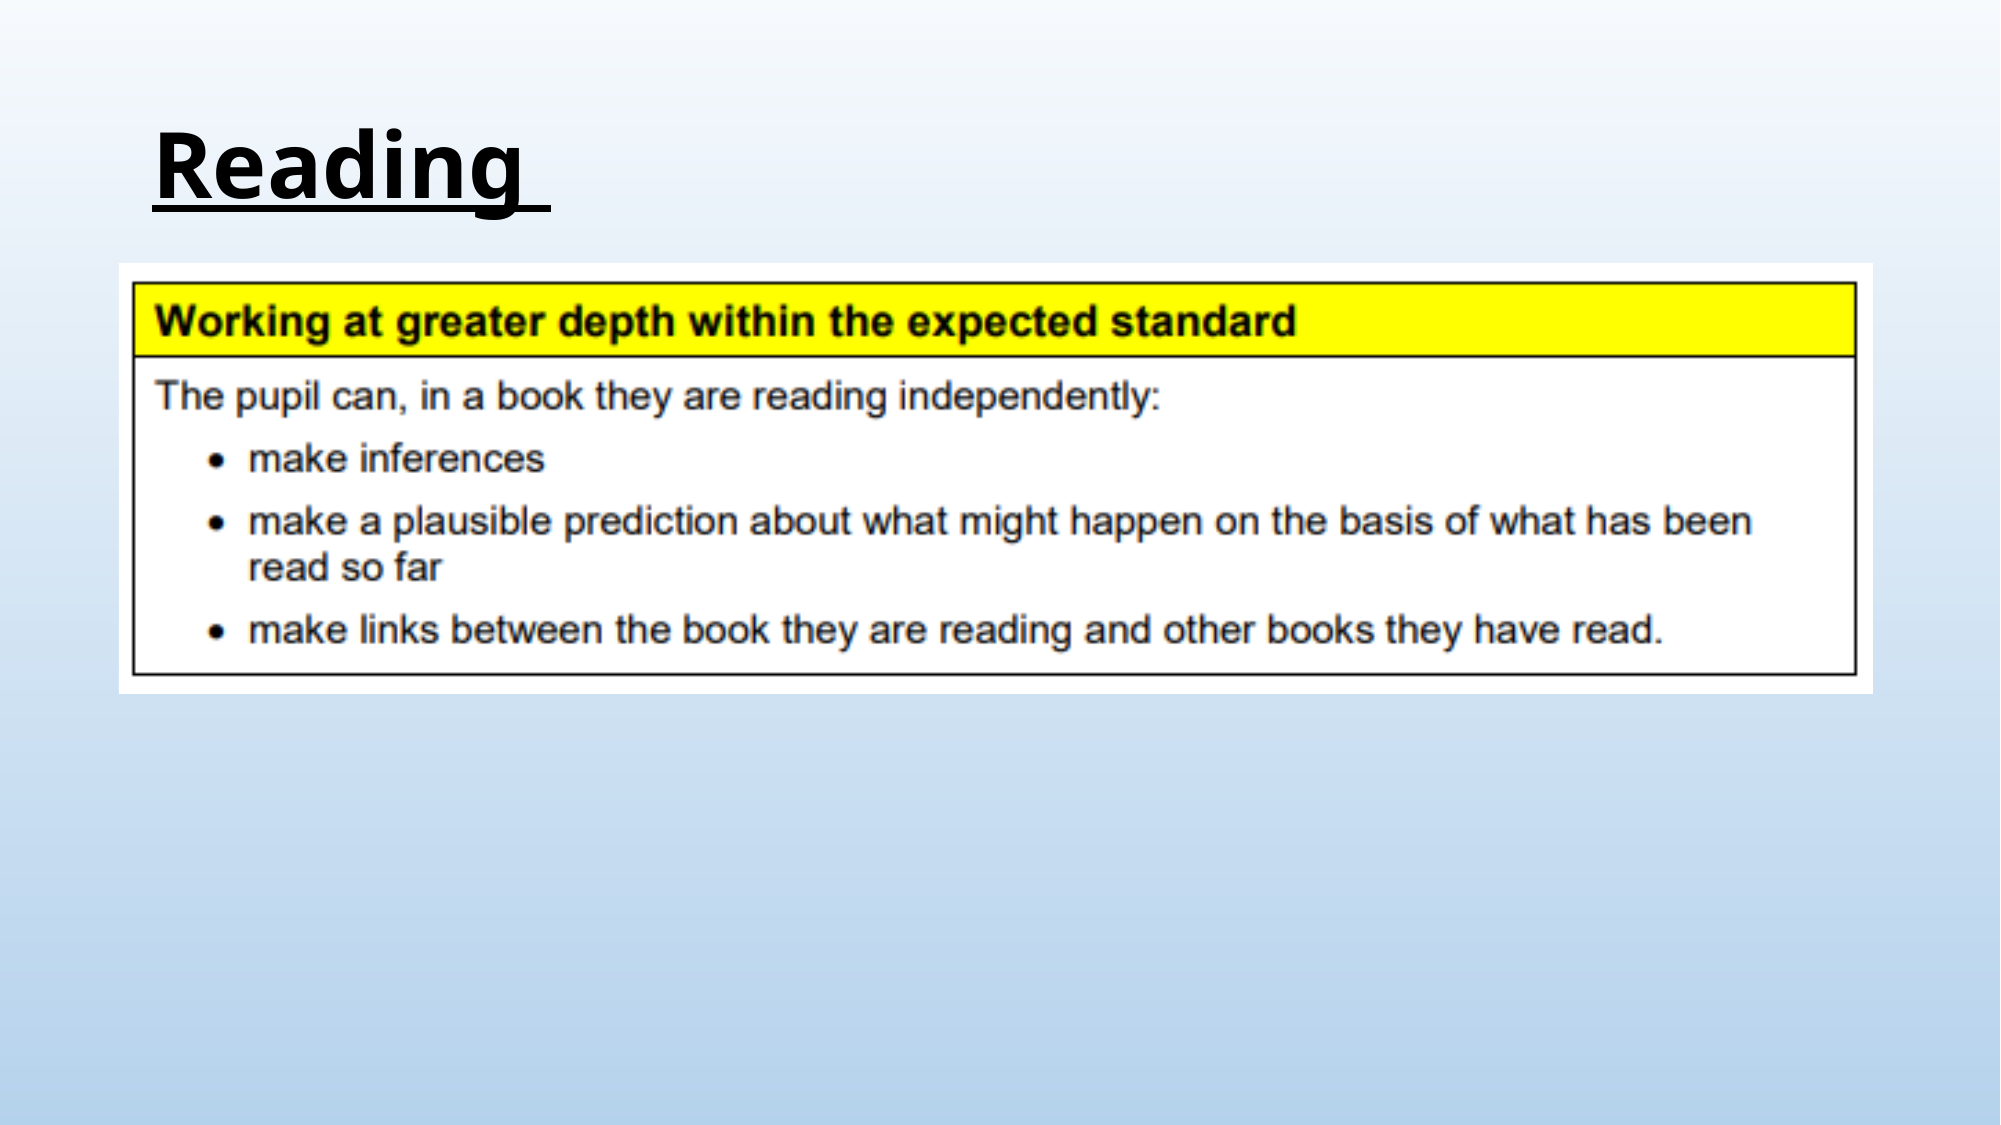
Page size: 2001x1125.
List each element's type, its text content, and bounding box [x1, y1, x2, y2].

picture [118, 263, 1873, 694]
title Reading [137, 59, 1863, 263]
